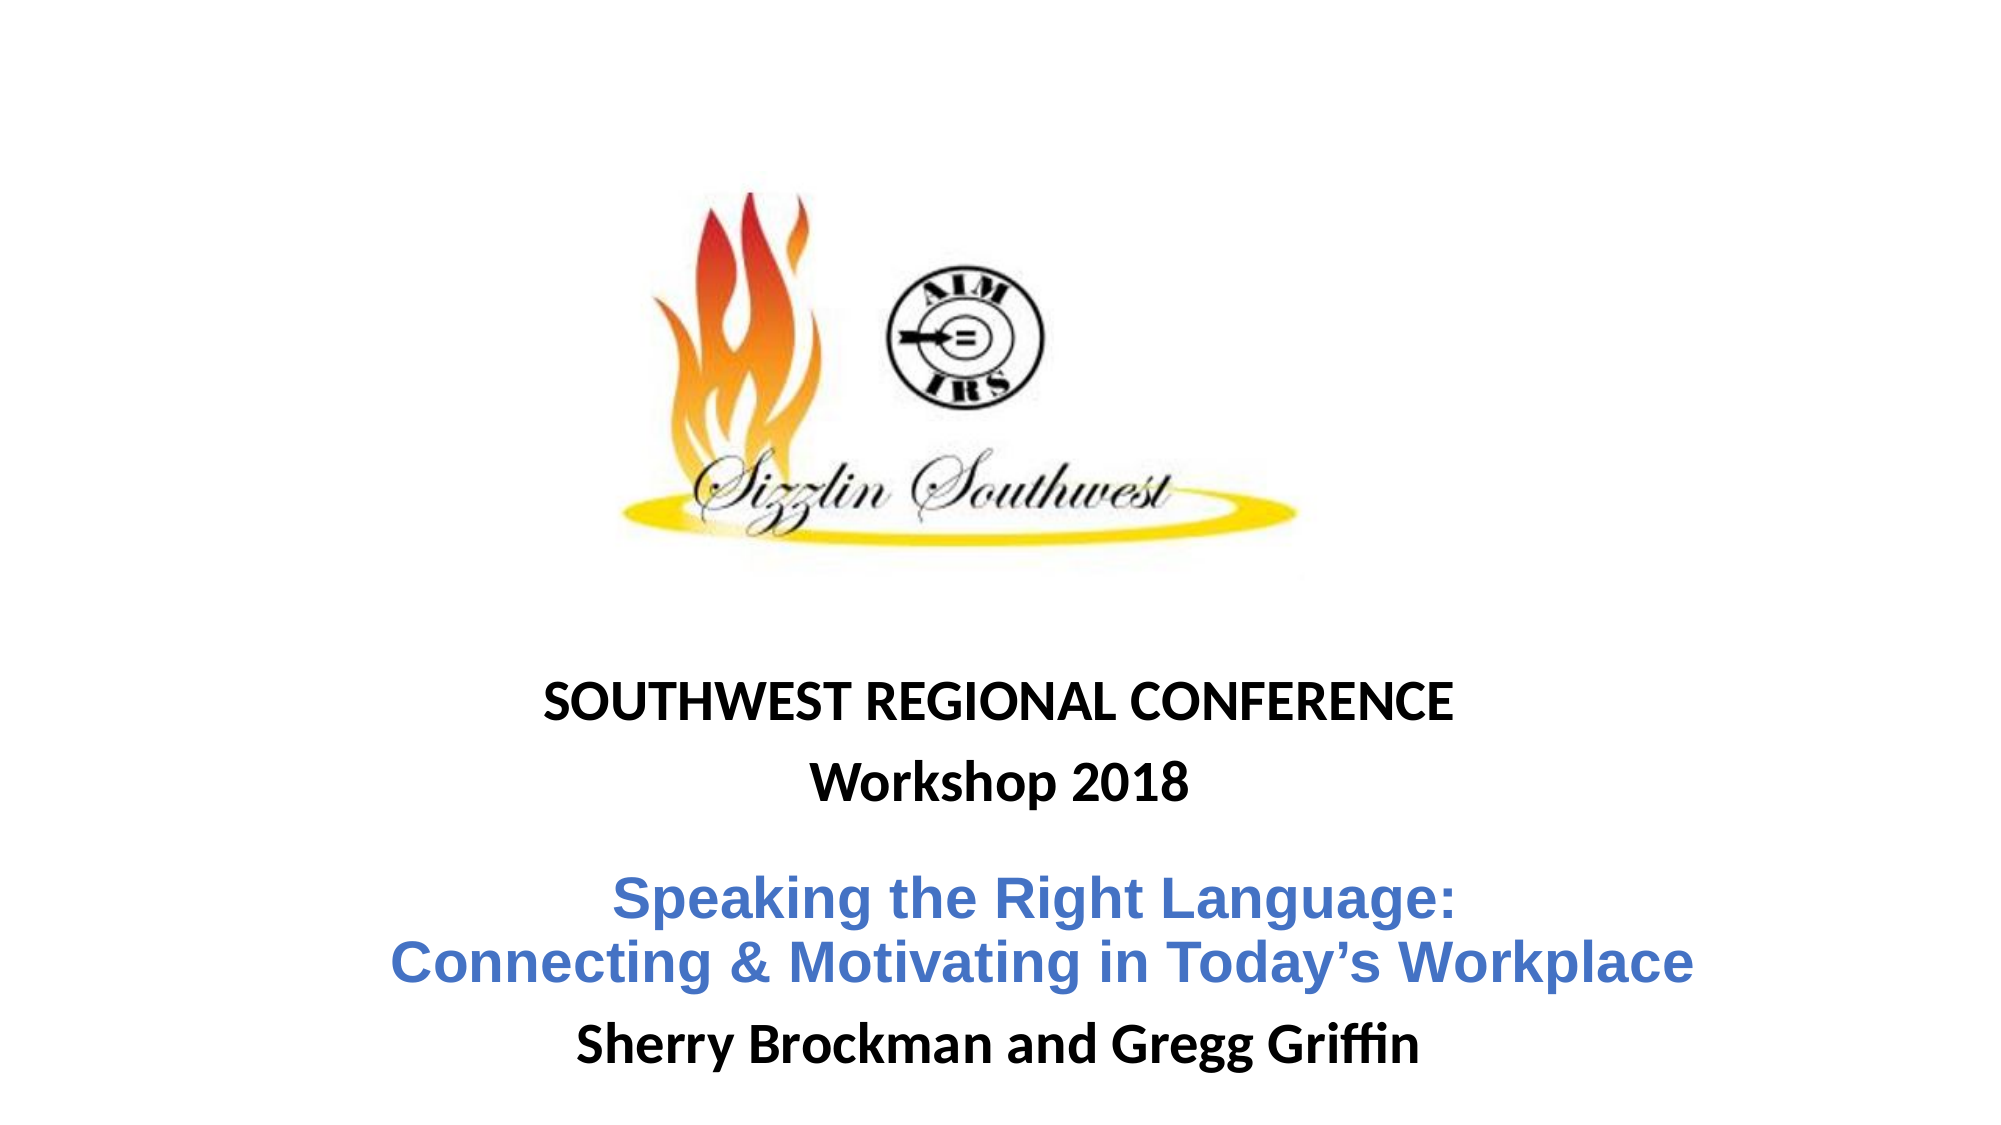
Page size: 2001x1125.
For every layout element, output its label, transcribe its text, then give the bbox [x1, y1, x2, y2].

subtitle SOUTHWEST REGIONAL CONFERENCE Workshop 2018 Speaking the Right Language: Connecting & Motivating in Today’s Workplace Sherry Brockman and Gregg Griffin [249, 590, 1750, 1094]
picture [591, 171, 1367, 582]
